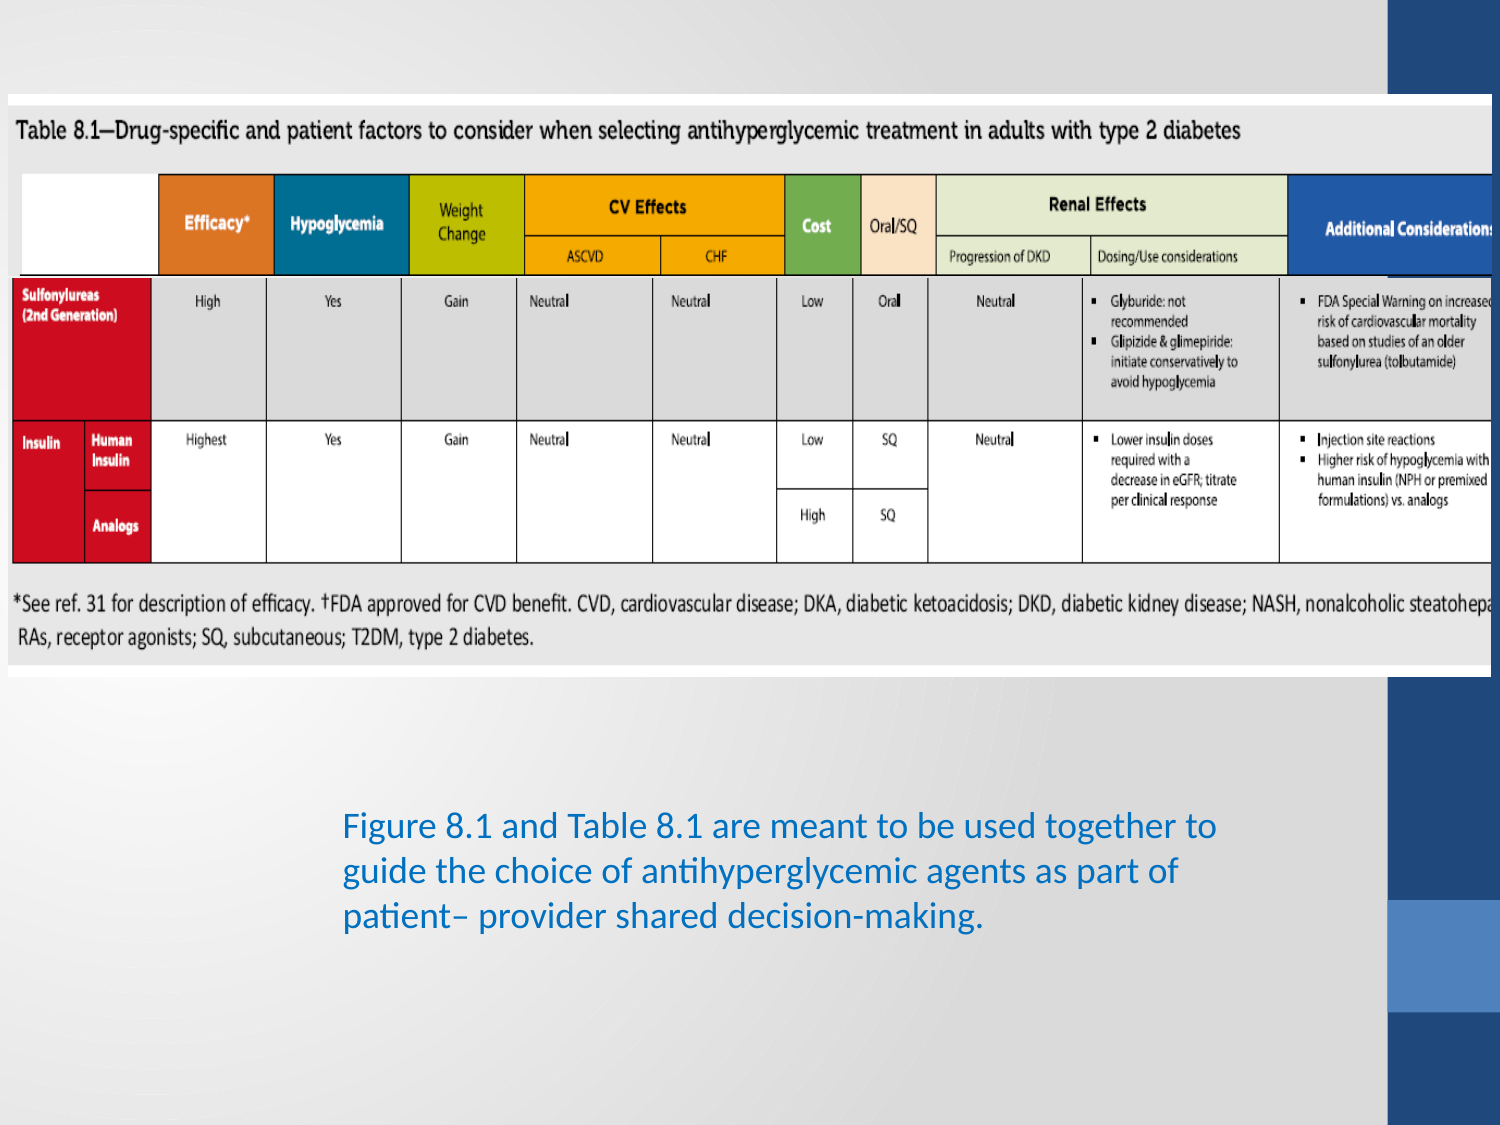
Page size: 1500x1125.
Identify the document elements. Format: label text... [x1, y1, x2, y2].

text_box Figure 8.1 and Table 8.1 are meant to be used together to guide the choice of antihyperglycemic agents as part of patient– provider shared decision-making. [327, 793, 1248, 943]
picture [7, 93, 1493, 678]
